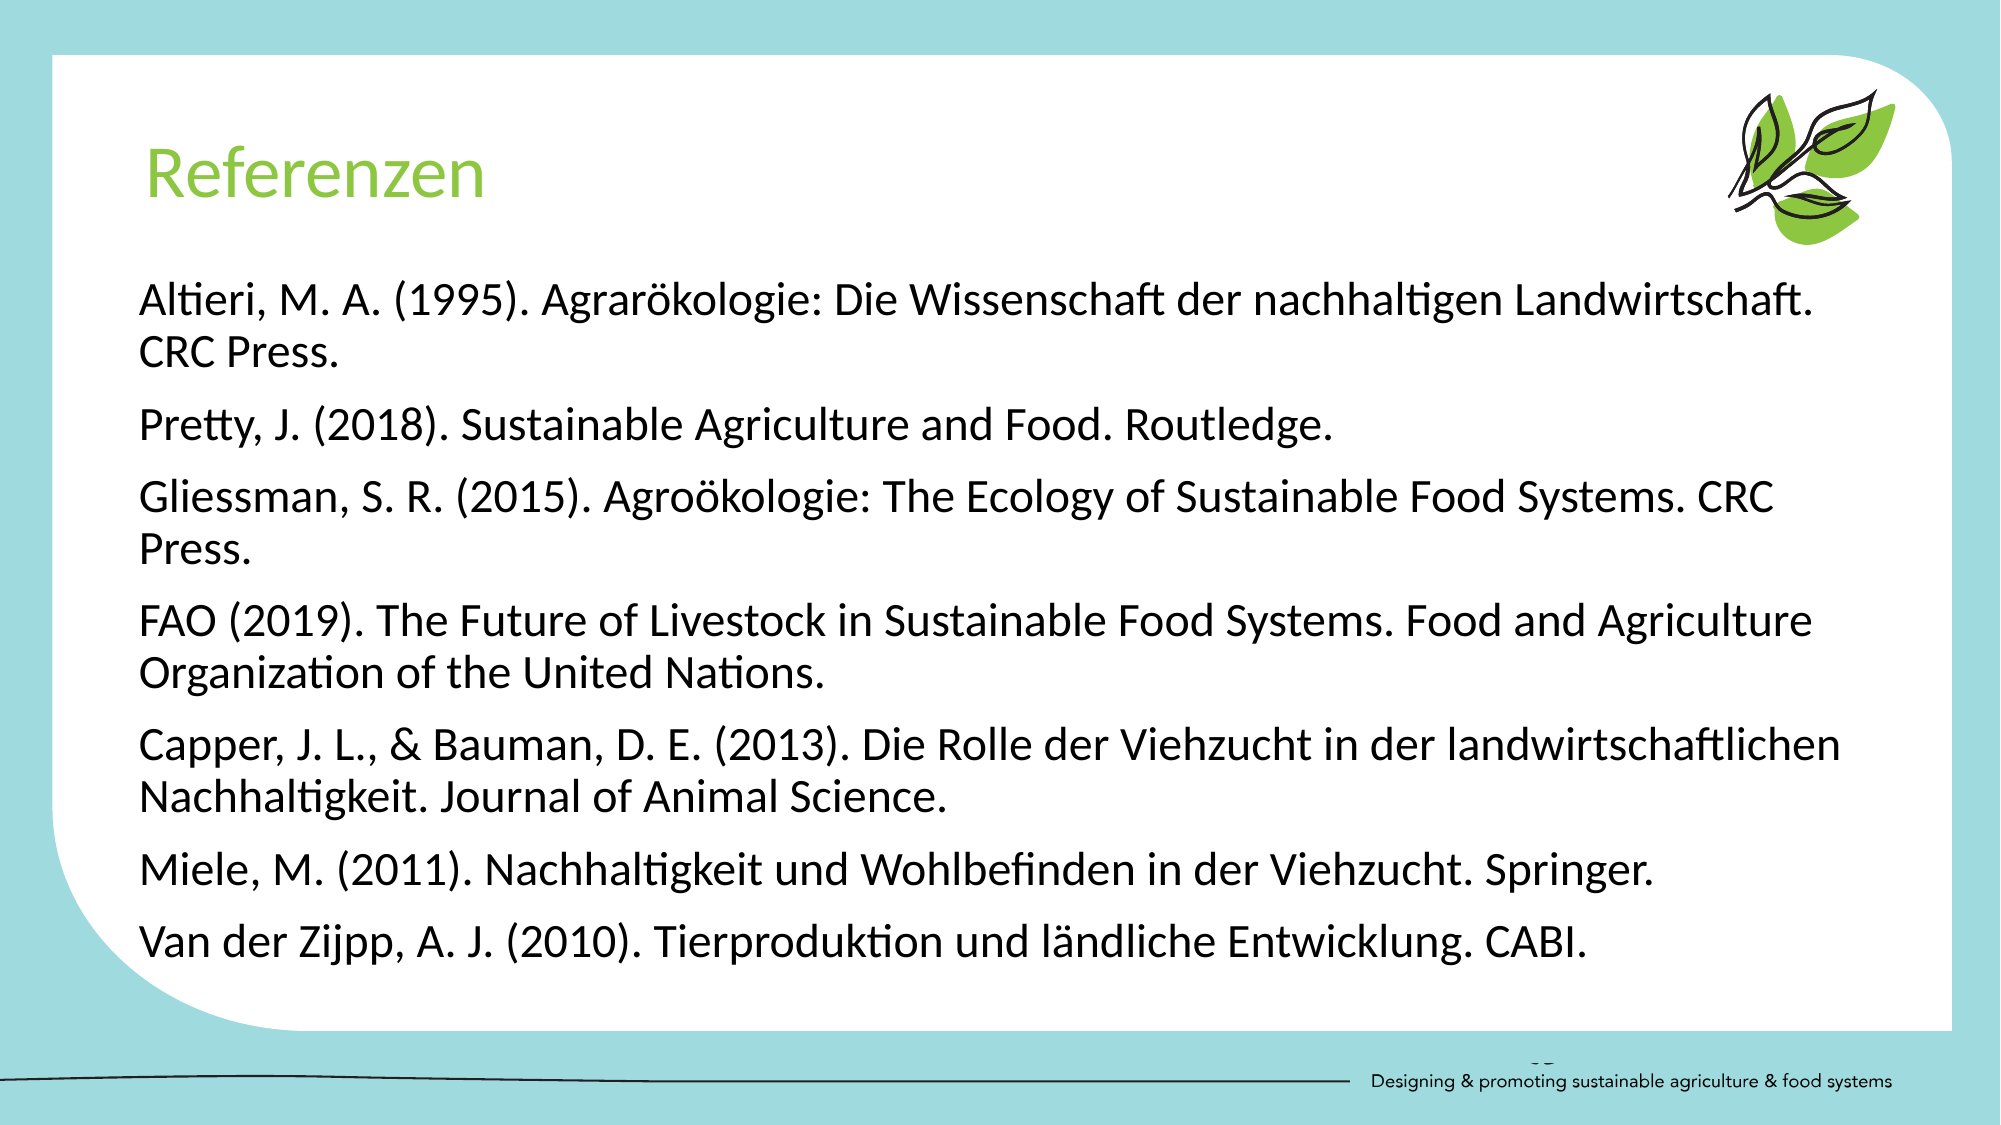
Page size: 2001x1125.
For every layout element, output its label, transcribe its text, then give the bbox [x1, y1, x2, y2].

picture [1332, 1063, 1914, 1105]
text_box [1737, 62, 1894, 254]
list Altieri, M. A. (1995). Agrarökologie: Die Wissenschaft der nachhaltigen Landwirtschaft. CRC Press. Pretty, J. (2018). Sustainable Agriculture and Food. Routledge. Gliessman, S. R. (2015). Agroökologie: The Ecology of Sustainable Food Systems. CRC Press. FAO (2019). The Future of Livestock in Sustainable Food Systems. Food and Agriculture Organization of the United Nations. Capper, J. L., & Bauman, D. E. (2013). Die Rolle der Viehzucht in der landwirtschaftlichen Nachhaltigkeit. Journal of Animal Science. Miele, M. (2011). Nachhaltigkeit und Wohlbefinden in der Viehzucht. Springer. Van der Zijpp, A. J. (2010). Tierproduktion und ländliche Entwicklung. CABI. [123, 266, 1862, 899]
list Referenzen [130, 124, 1869, 257]
